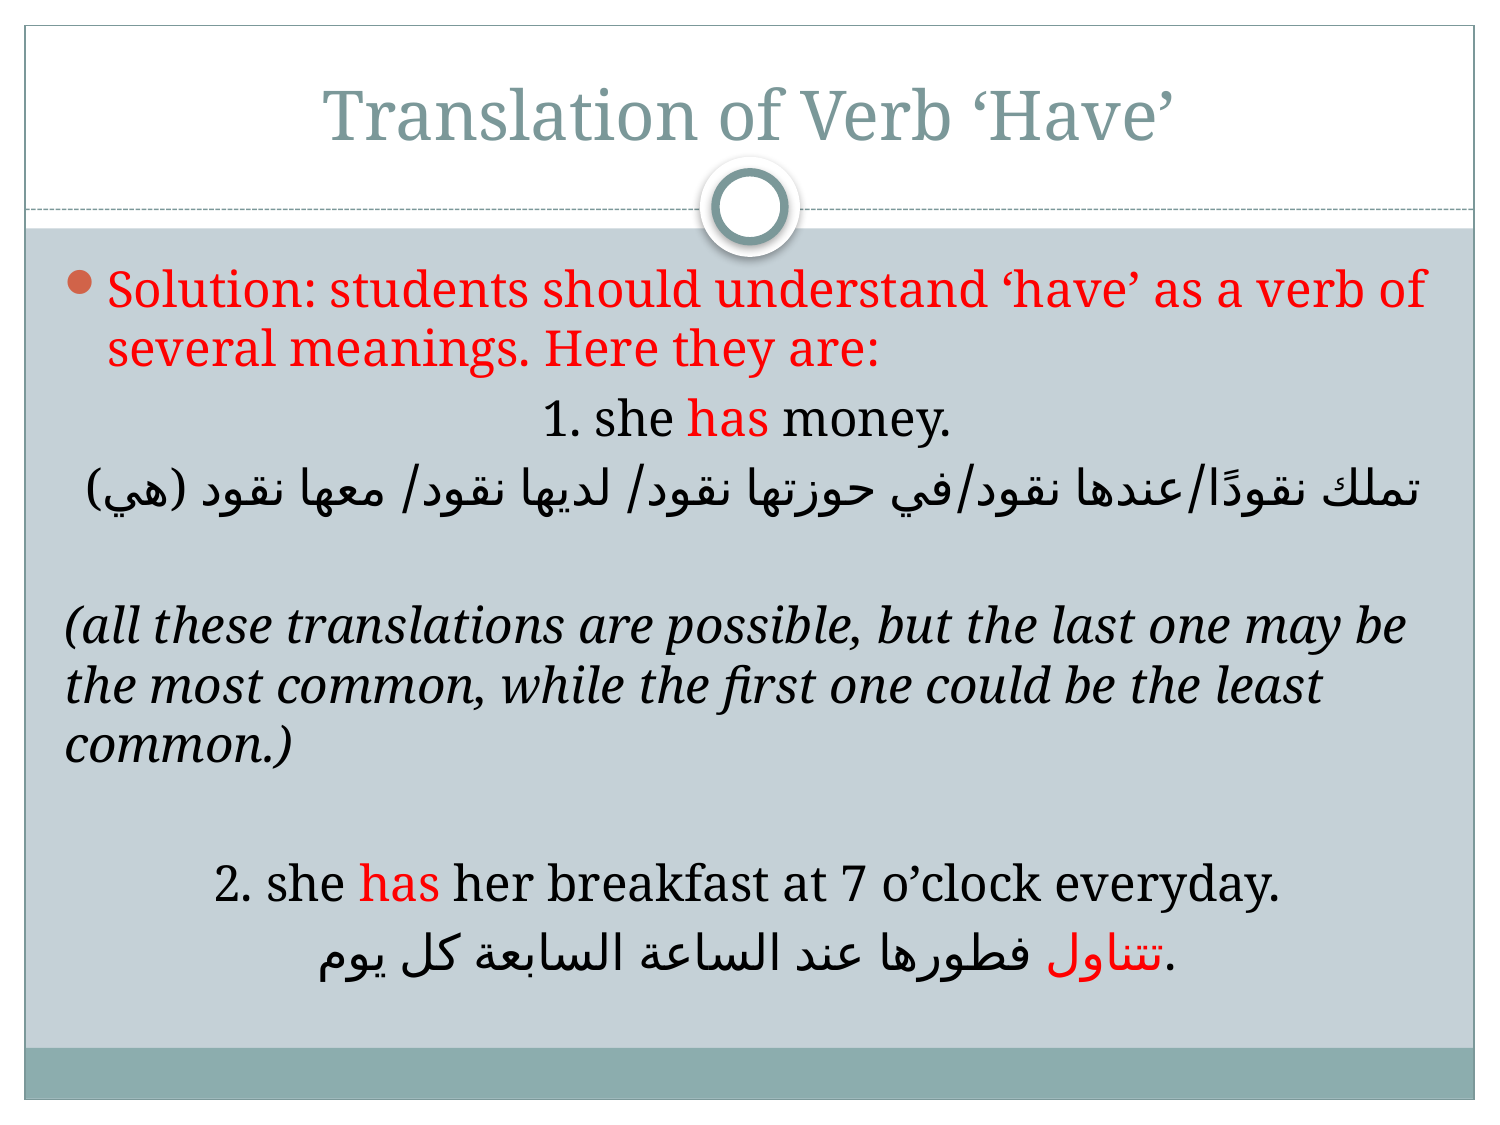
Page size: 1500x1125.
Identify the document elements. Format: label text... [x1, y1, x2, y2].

title Translation of Verb ‘Have’ [49, 37, 1450, 162]
list Solution: students should understand ‘have’ as a verb of several meanings. Here they are: 1. she has money. (هي) تملك نقودًا/عندها نقود/في حوزتها نقود/ لديها نقود/ معها نقود (all these translations are possible, but the last one may be the most common, while the first one could be the least common.) 2. she has her breakfast at 7 o’clock everyday. تتناول فطورها عند الساعة السابعة كل يوم. [49, 250, 1445, 1001]
